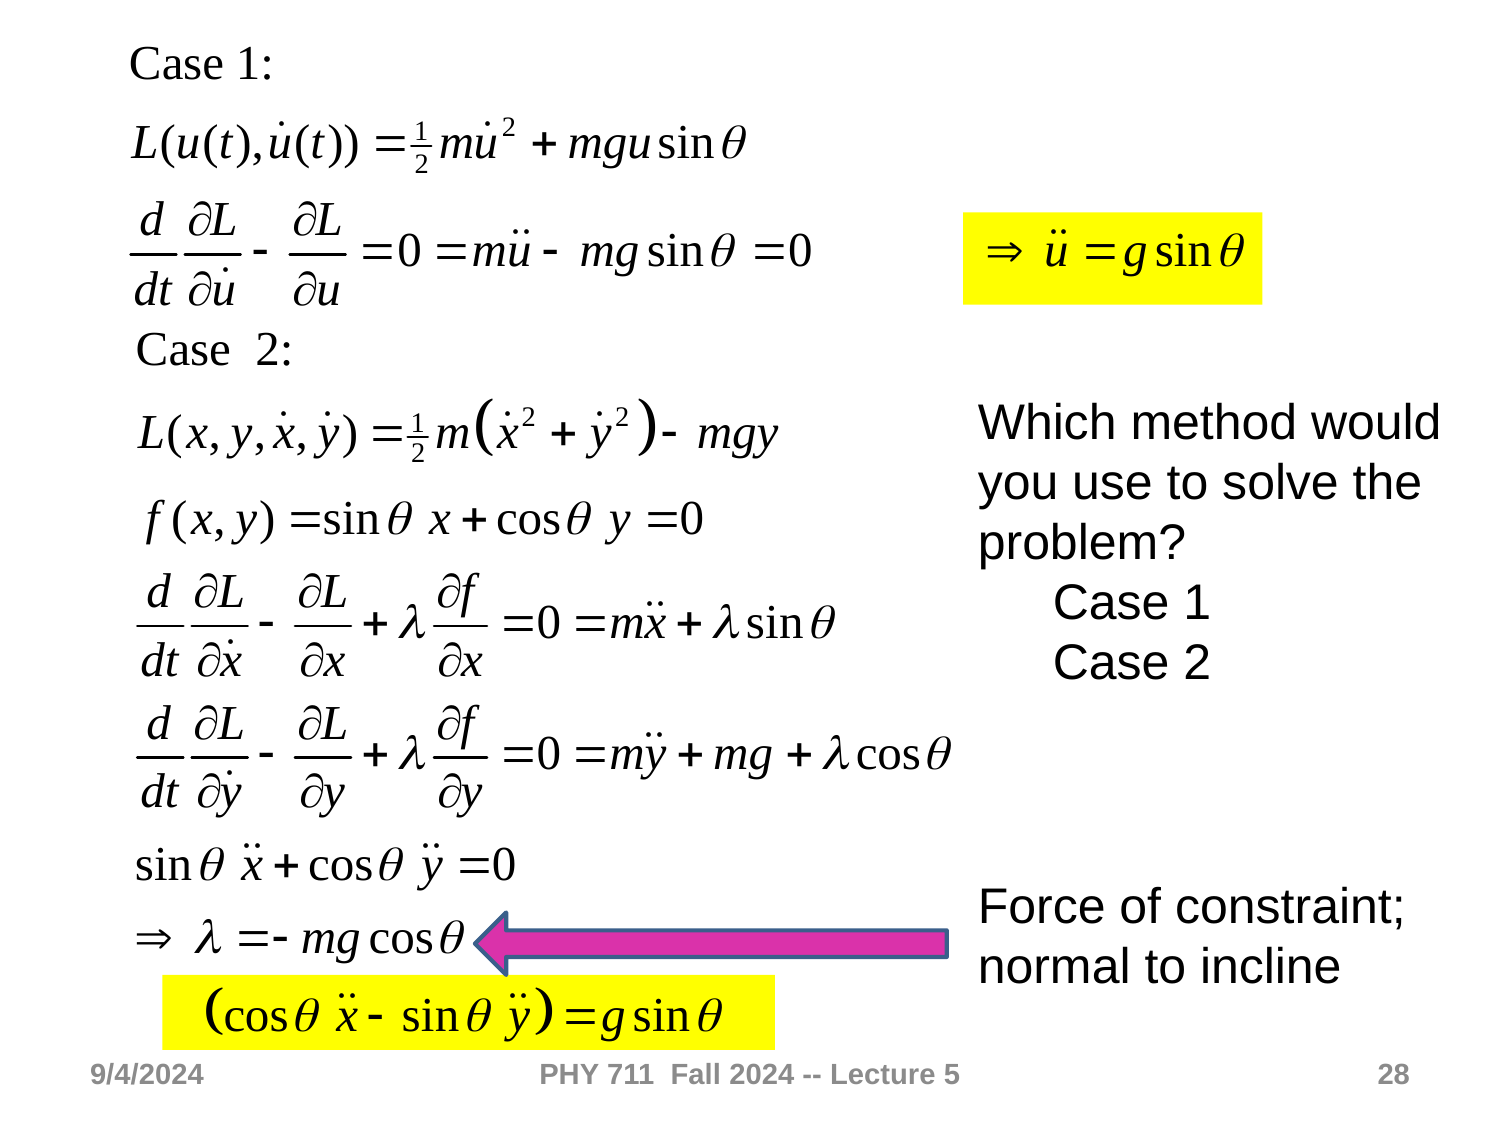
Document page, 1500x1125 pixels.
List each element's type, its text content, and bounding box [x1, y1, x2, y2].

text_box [124, 39, 1252, 313]
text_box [131, 324, 959, 1055]
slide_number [75, 1042, 425, 1103]
footer PHY 711 Fall 2024 -- Lecture 5 [512, 1042, 988, 1103]
text_box Force of constraint; normal to incline [964, 866, 1425, 1001]
slide_number 28 [1074, 1042, 1425, 1103]
text_box Which method would you use to solve the problem? Case 1 Case 2 [964, 382, 1500, 697]
text_box [1256, 210, 1265, 307]
